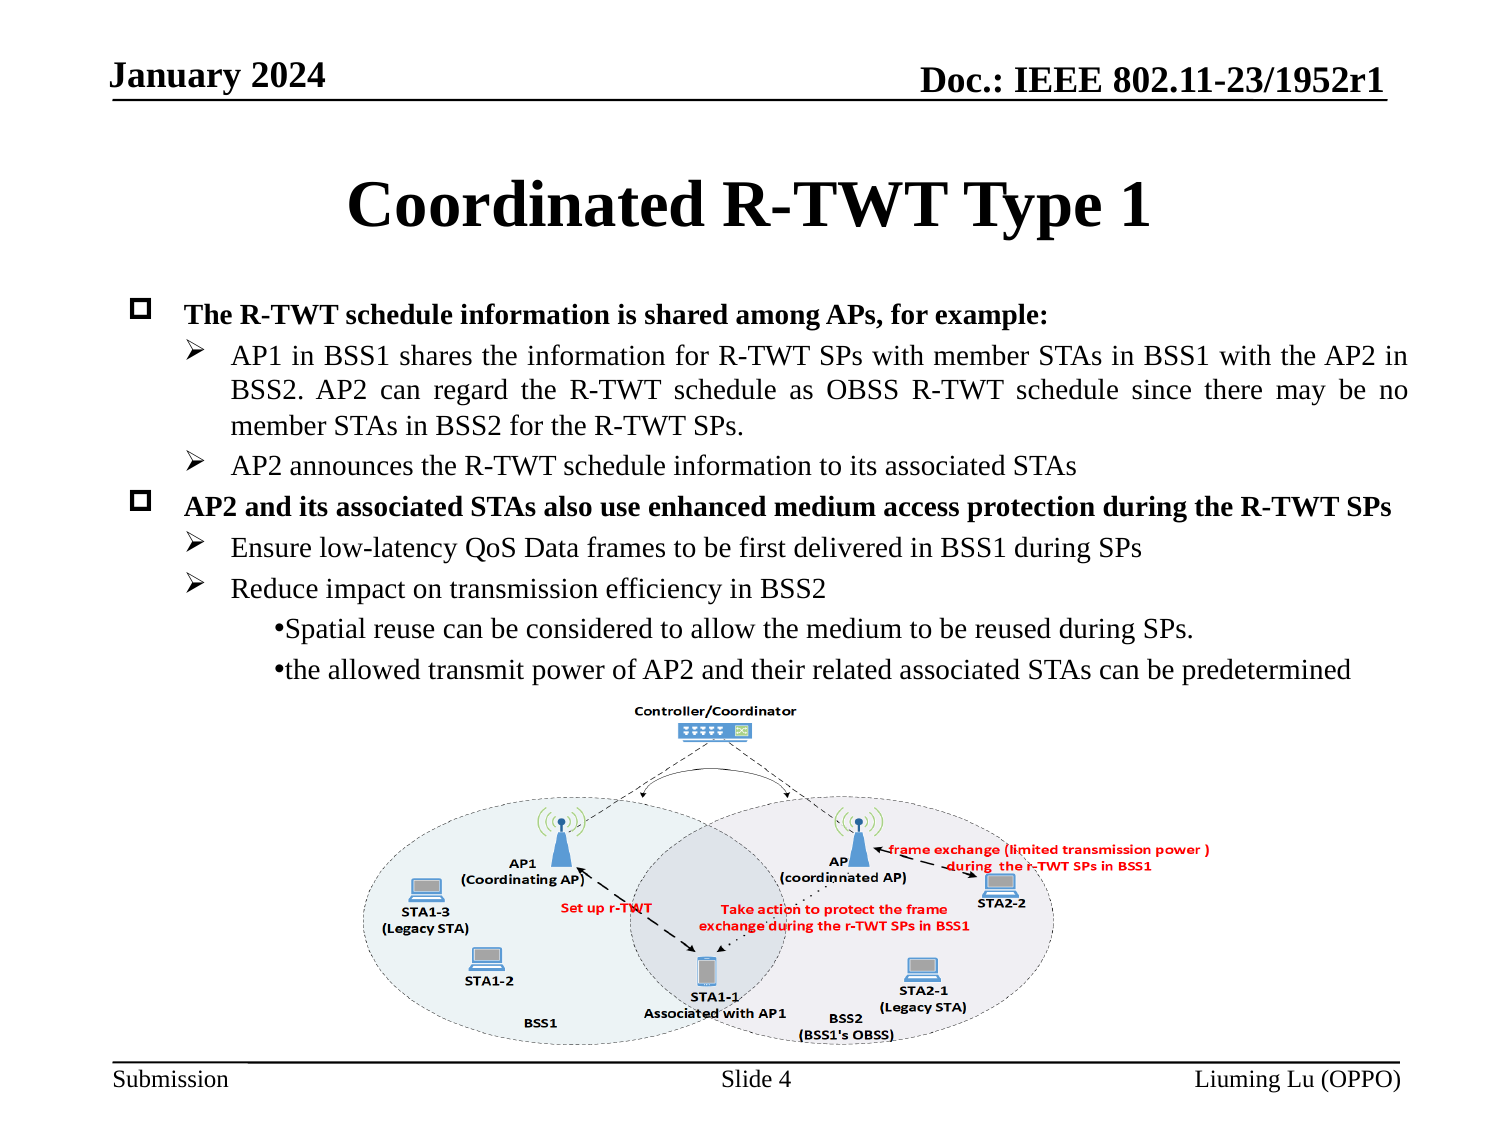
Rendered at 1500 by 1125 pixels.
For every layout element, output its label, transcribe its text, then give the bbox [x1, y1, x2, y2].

picture [362, 699, 1222, 1050]
slide_number Slide 4 [712, 1061, 800, 1093]
list The R-TWT schedule information is shared among APs, for example: AP1 in BSS1 shares the information for R-TWT SPs with member STAs in BSS1 with the AP2 in BSS2. AP2 can regard the R-TWT schedule as OBSS R-TWT schedule since there may be no member STAs in BSS2 for the R-TWT SPs. AP2 announces the R-TWT schedule information to its associated STAs AP2 and its associated STAs also use enhanced medium access protection during the R-TWT SPs Ensure low-latency QoS Data frames to be first delivered in BSS1 during SPs Reduce impact on transmission efficiency in BSS2 Spatial reuse can be considered to allow the medium to be reused during SPs. the allowed transmit power of AP2 and their related associated STAs can be predetermined [112, 287, 1425, 963]
footer Liuming Lu (OPPO) [949, 1061, 1402, 1093]
title Coordinated R-TWT Type 1 [112, 112, 1388, 287]
